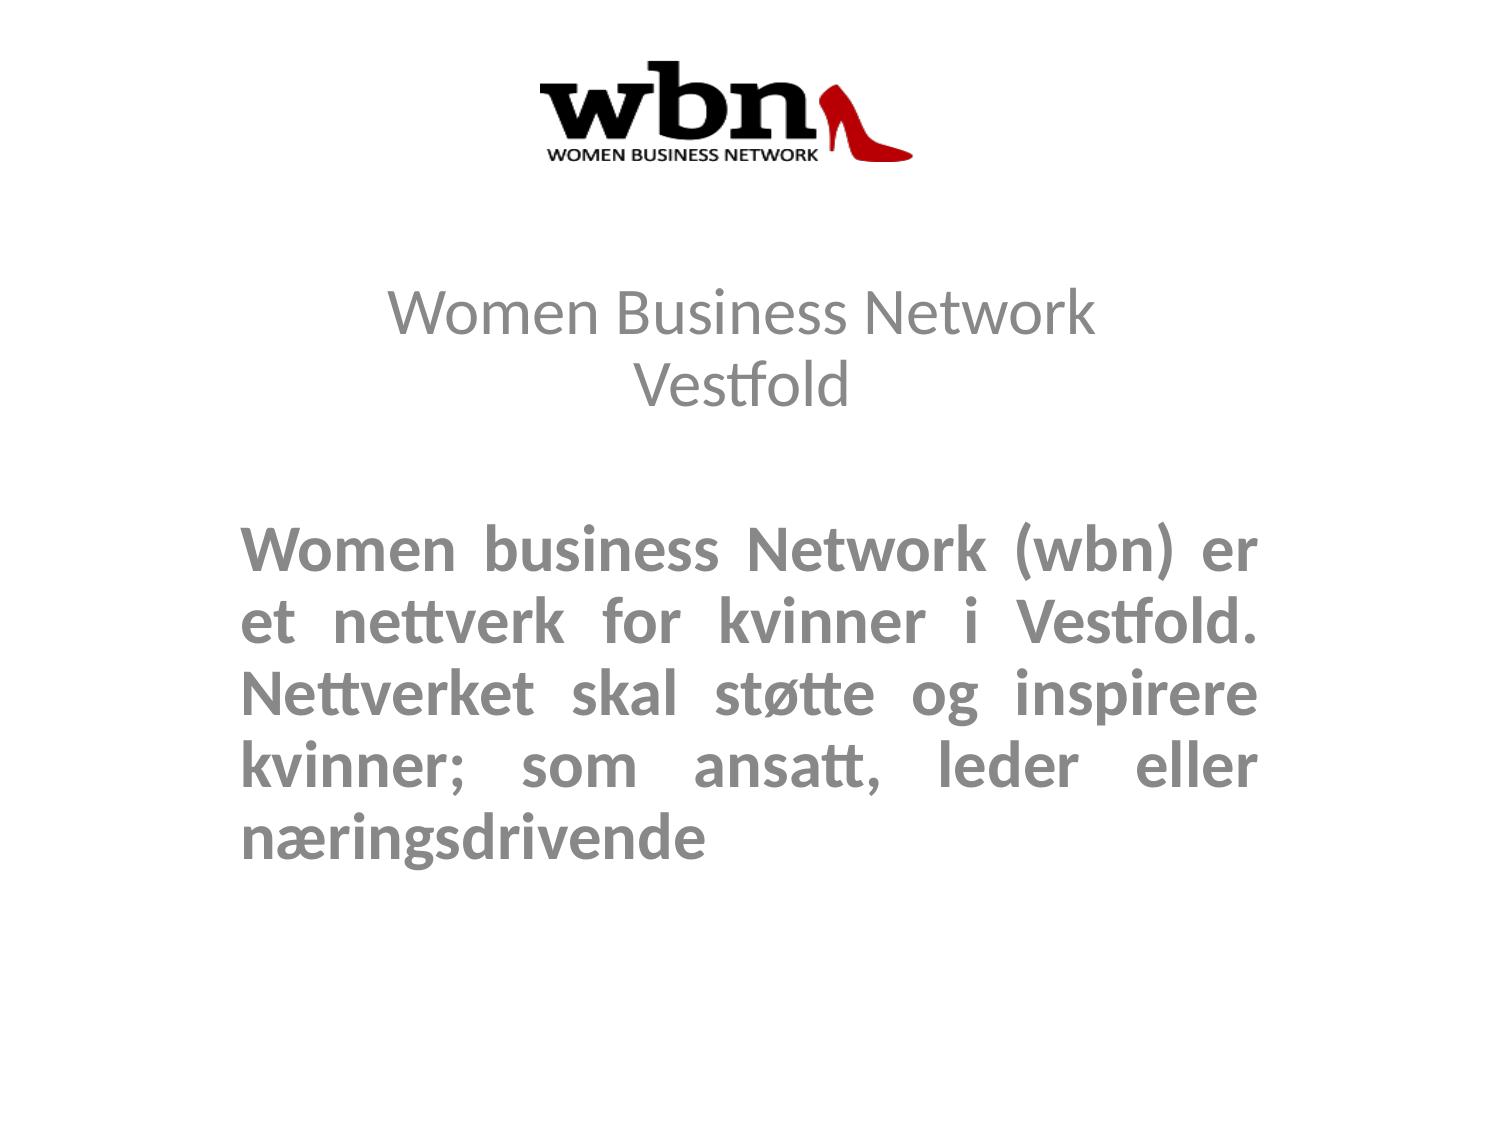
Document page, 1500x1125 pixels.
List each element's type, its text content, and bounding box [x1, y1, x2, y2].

subtitle Women Business Network Vestfold Women business Network (wbn) er et nettverk for kvinner i Vestfold. Nettverket skal støtte og inspirere kvinner; som ansatt, leder eller næringsdrivende [225, 269, 1275, 925]
picture [539, 60, 914, 162]
